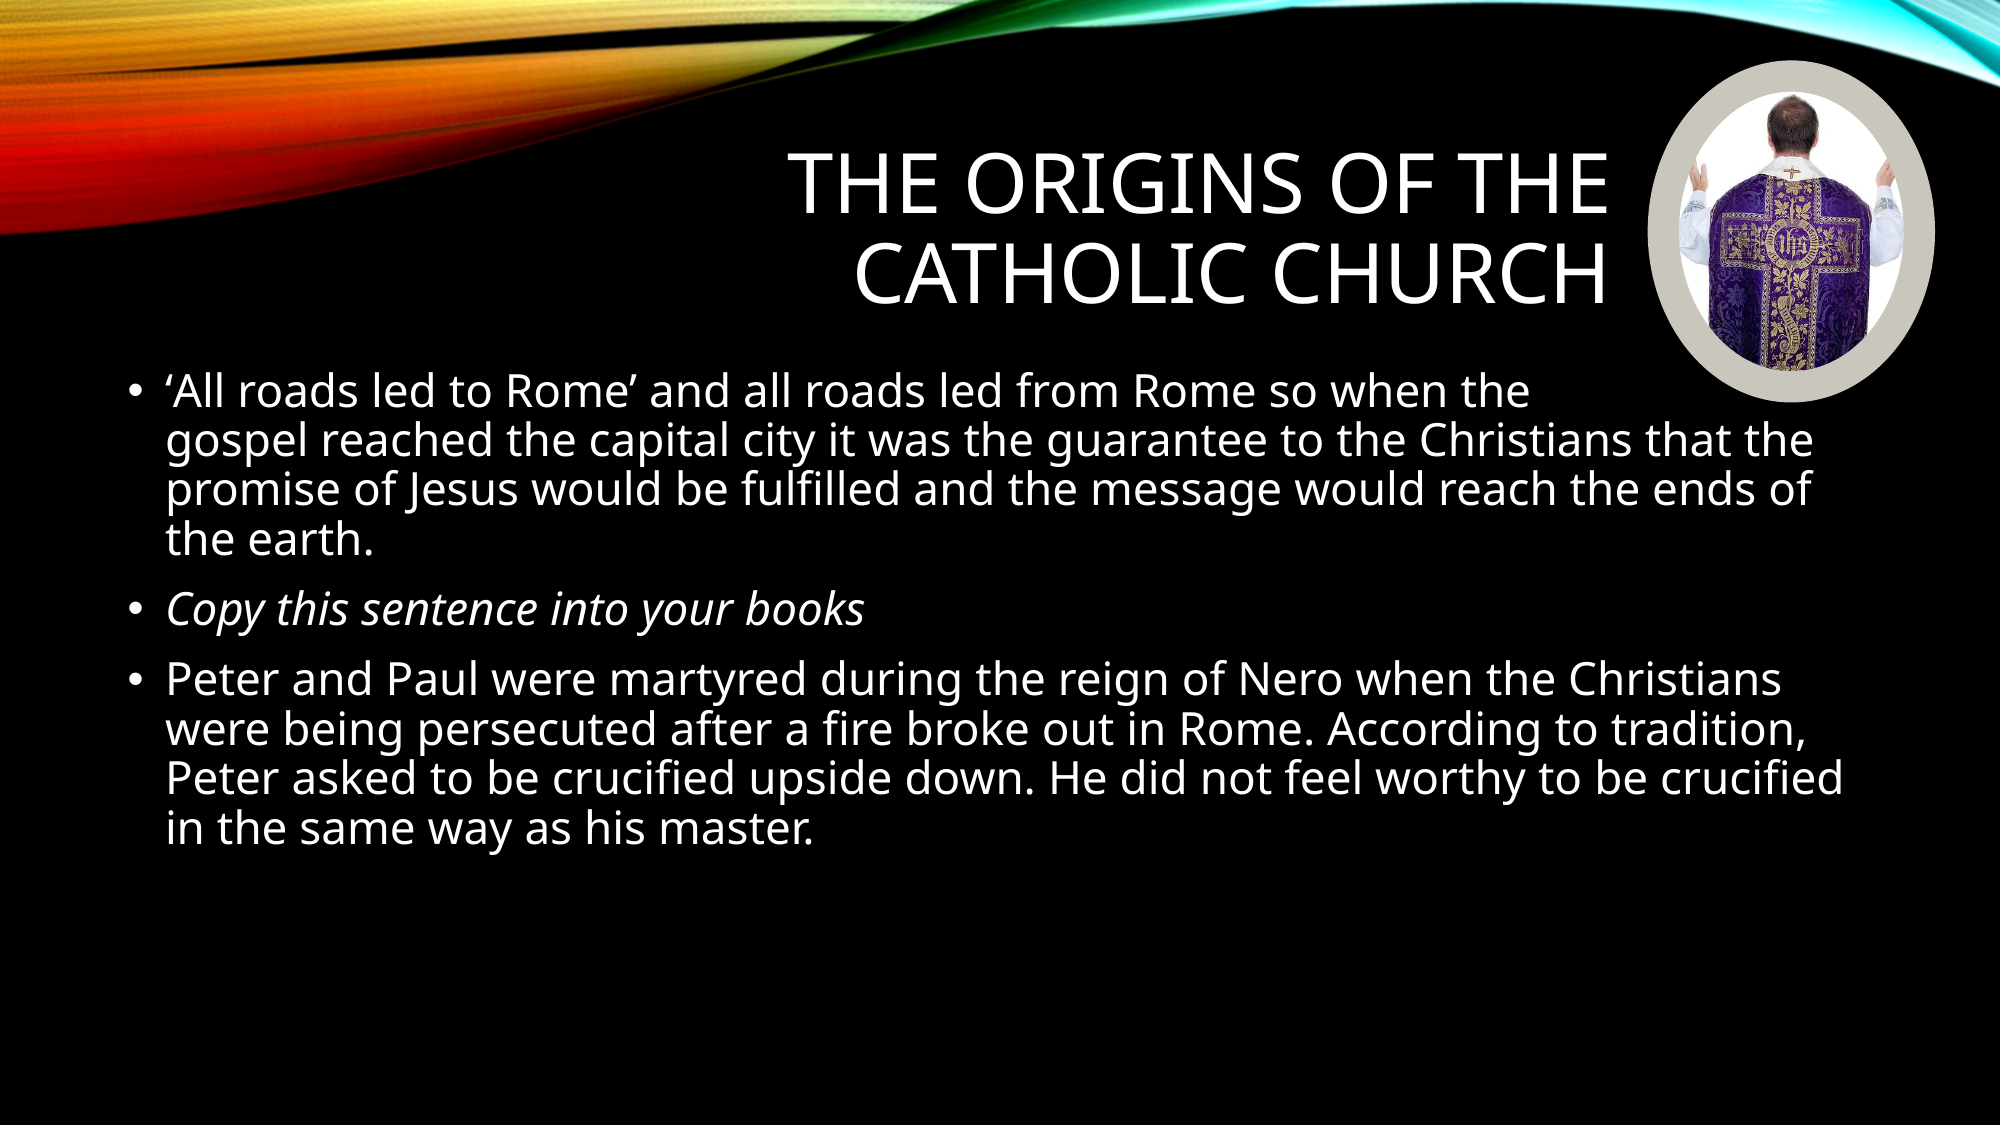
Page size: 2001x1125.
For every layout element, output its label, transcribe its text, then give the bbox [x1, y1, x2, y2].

picture [1679, 92, 1903, 360]
title The Origins of the Catholic Church [474, 125, 1627, 338]
picture [0, 0, 2000, 237]
list ‘All roads led to Rome’ and all roads led from Rome so when the gospel reached the capital city it was the guarantee to the Christians that the promise of Jesus would be fulfilled and the message would reach the ends of the earth. Copy this sentence into your books Peter and Paul were martyred during the reign of Nero when the Christians were being persecuted after a fire broke out in Rome. According to tradition, Peter asked to be crucified upside down. He did not feel worthy to be crucified in the same way as his master. [112, 360, 1888, 1063]
